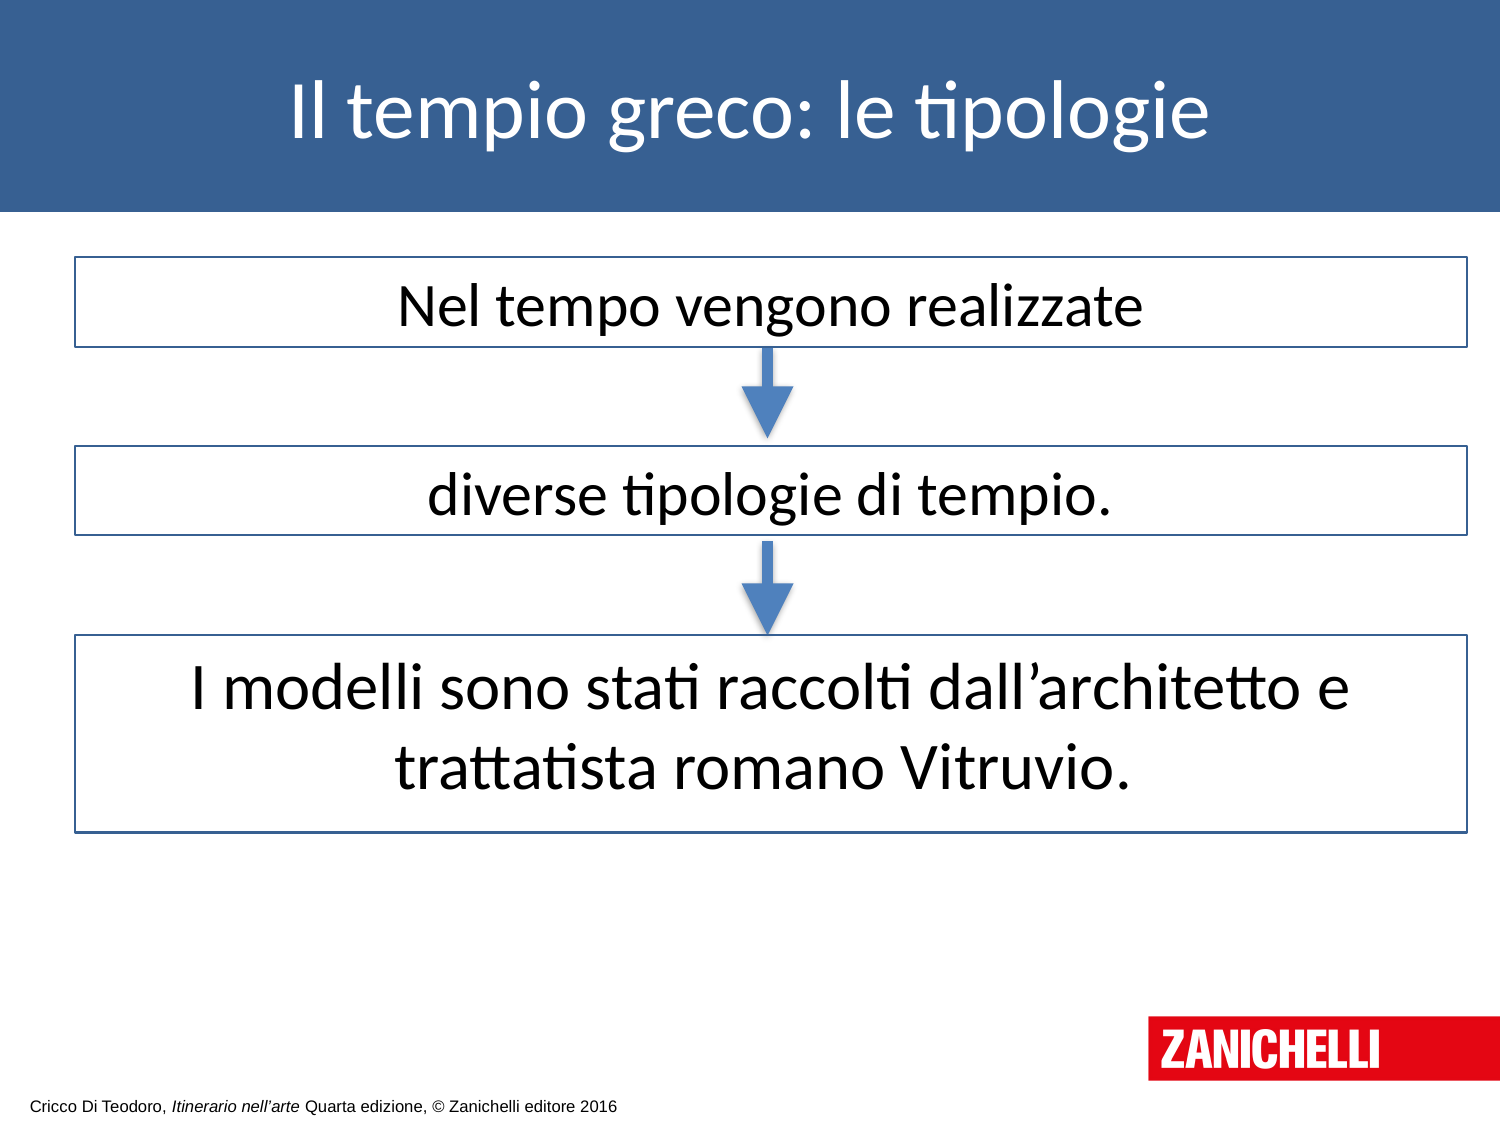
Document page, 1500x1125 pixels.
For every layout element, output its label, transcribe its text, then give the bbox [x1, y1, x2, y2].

text_box Cricco Di Teodoro, Itinerario nell’arte Quarta edizione, © Zanichelli editore 2016 [15, 1088, 703, 1112]
picture [1148, 1016, 1500, 1081]
text_box Nel tempo vengono realizzate [74, 257, 1467, 347]
text_box Il tempio greco: le tipologie [0, 0, 1500, 212]
text_box I modelli sono stati raccolti dall’architetto e trattatista romano Vitruvio. [74, 635, 1467, 833]
text_box diverse tipologie di tempio. [74, 445, 1467, 536]
